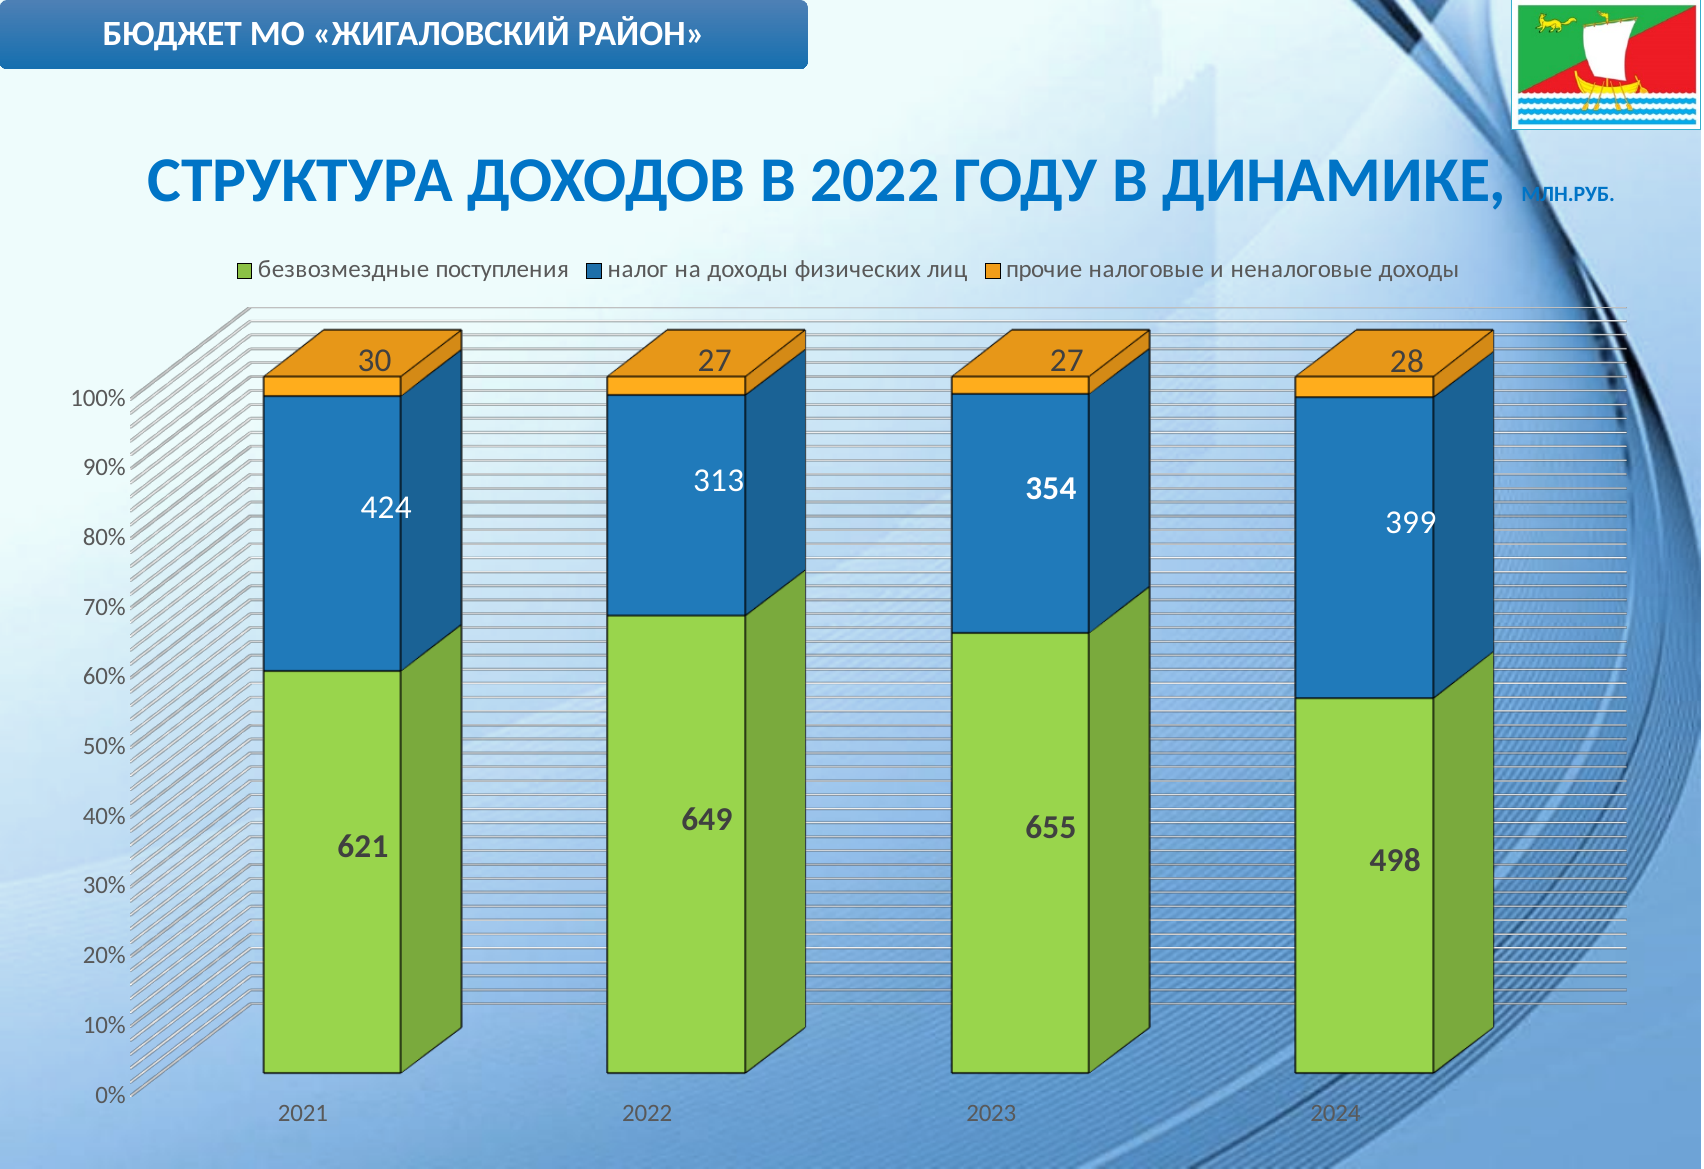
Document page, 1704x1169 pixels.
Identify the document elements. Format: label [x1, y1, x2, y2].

chart [17, 241, 1680, 1146]
text_box [0, 0, 808, 69]
picture [0, 0, 1701, 1169]
